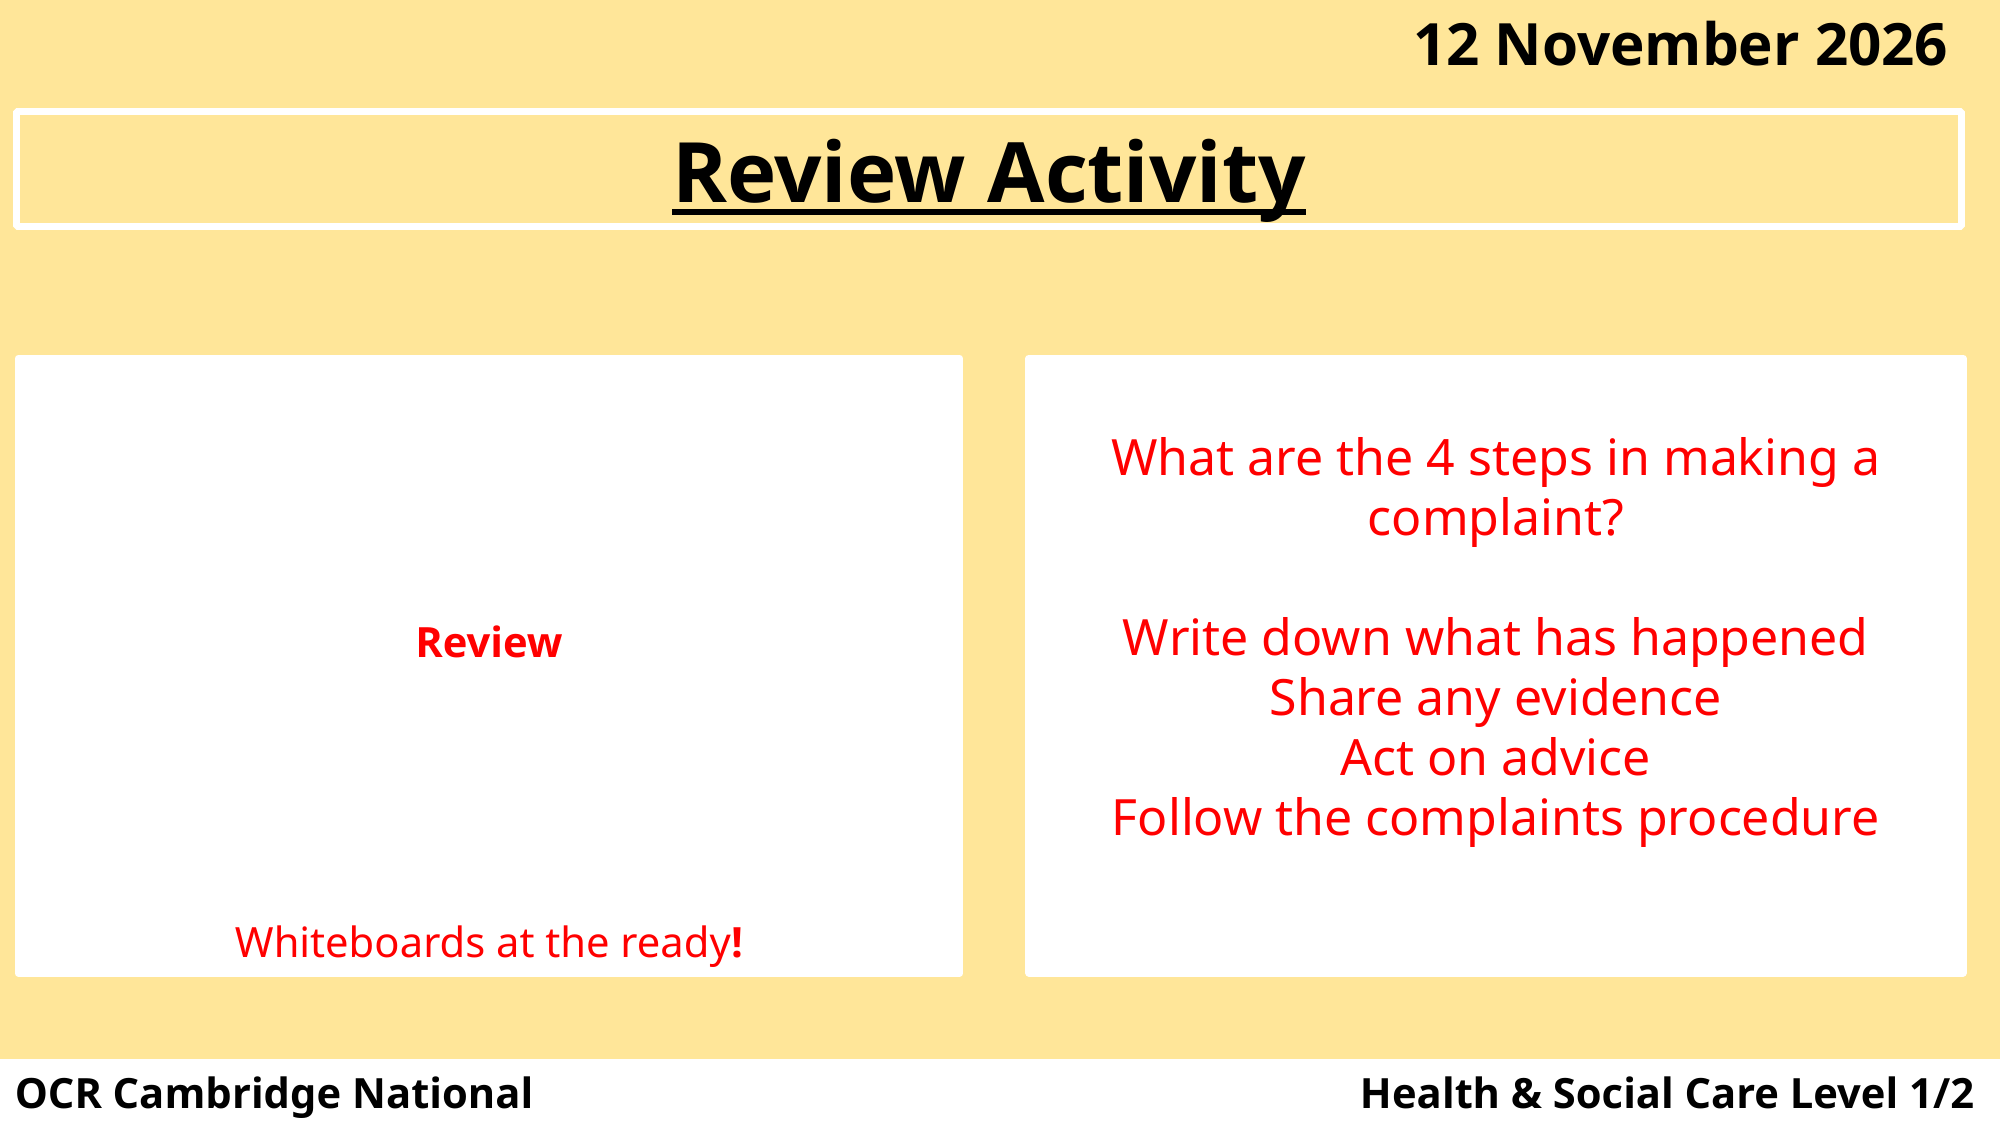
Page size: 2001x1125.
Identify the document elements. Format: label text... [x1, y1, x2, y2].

text_box Review Whiteboards at the ready! [18, 358, 960, 974]
text_box What are the 4 steps in making a complaint? Write down what has happened Share any evidence Act on advice Follow the complaints procedure [1028, 358, 1964, 973]
text_box 27 September 2020 [1205, 0, 1964, 94]
text_box Health & Social Care Level 1/2 [873, 1059, 2000, 1125]
text_box OCR Cambridge National [0, 1059, 873, 1125]
text_box Review Activity [16, 111, 1962, 227]
